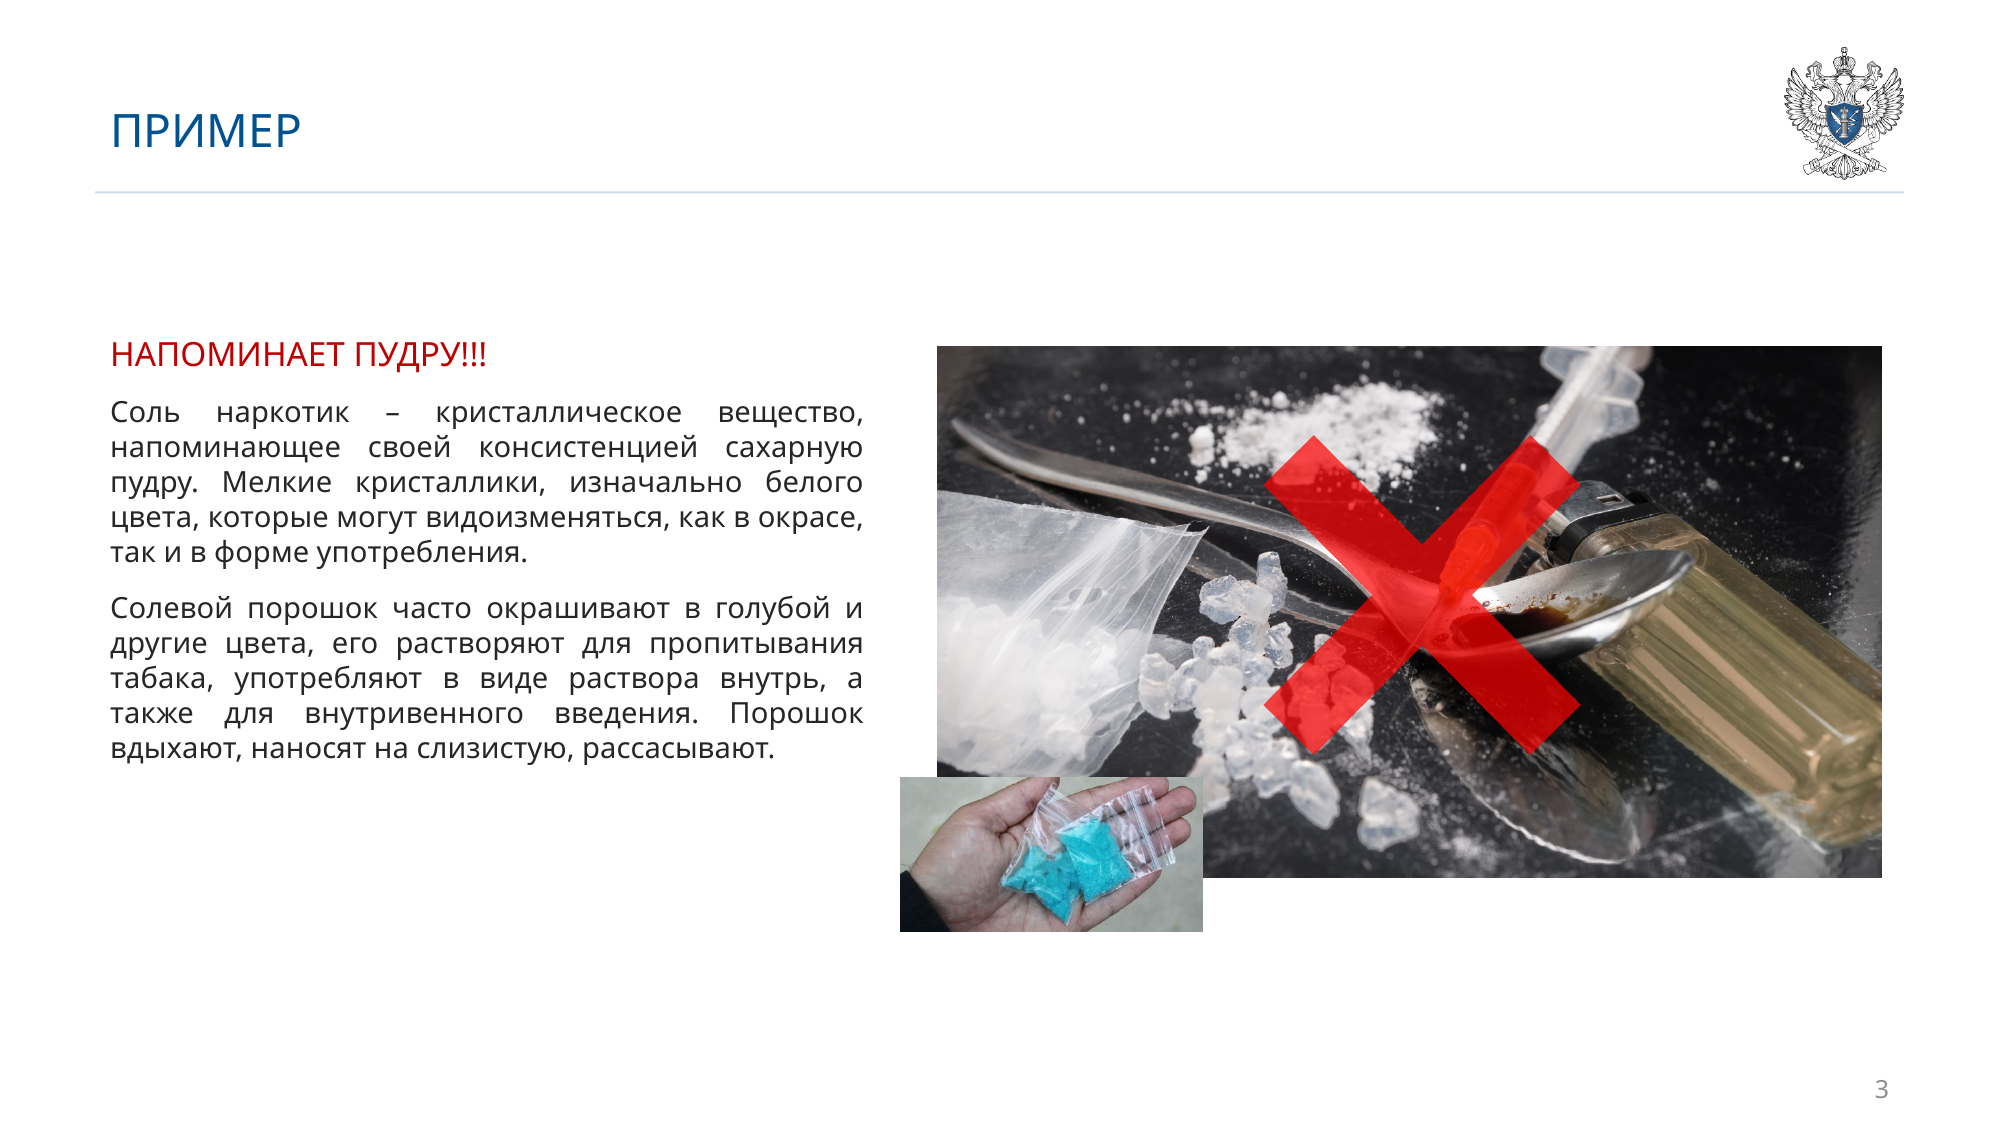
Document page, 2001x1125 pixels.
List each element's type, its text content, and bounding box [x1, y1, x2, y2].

picture [1784, 47, 1904, 180]
list НАПОМИНАЕТ ПУДРУ!!! Соль наркотик – кристаллическое вещество, напоминающее своей консистенцией сахарную пудру. Мелкие кристаллики, изначально белого цвета, которые могут видоизменяться, как в окрасе, так и в форме употребления. Солевой порошок часто окрашивают в голубой и другие цвета, его растворяют для пропитывания табака, употребляют в виде раствора внутрь, а также для внутривенного введения. Порошок вдыхают, наносят на слизистую, рассасывают. [95, 325, 880, 1048]
title ПРИМЕР [95, 75, 1667, 190]
picture [900, 346, 1882, 932]
slide_number 3 [1773, 1060, 1904, 1121]
